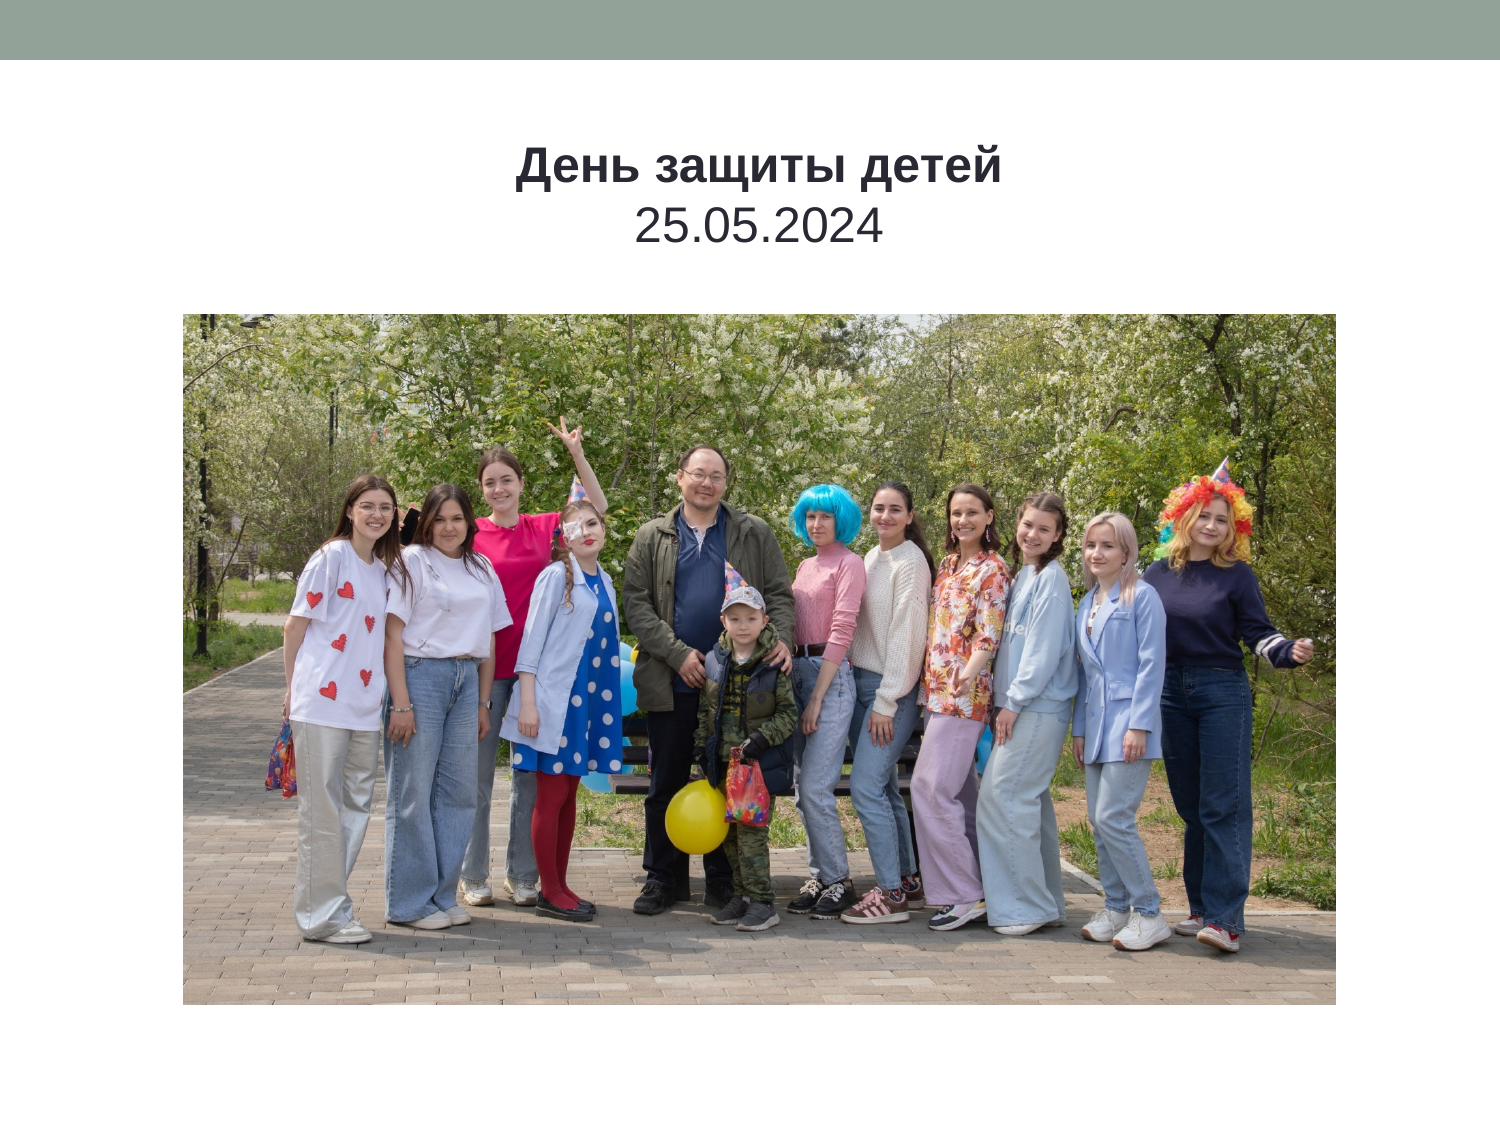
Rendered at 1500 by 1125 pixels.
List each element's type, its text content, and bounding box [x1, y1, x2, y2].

text_box День защиты детей 25.05.2024 [501, 125, 1018, 261]
picture [182, 314, 1337, 1006]
